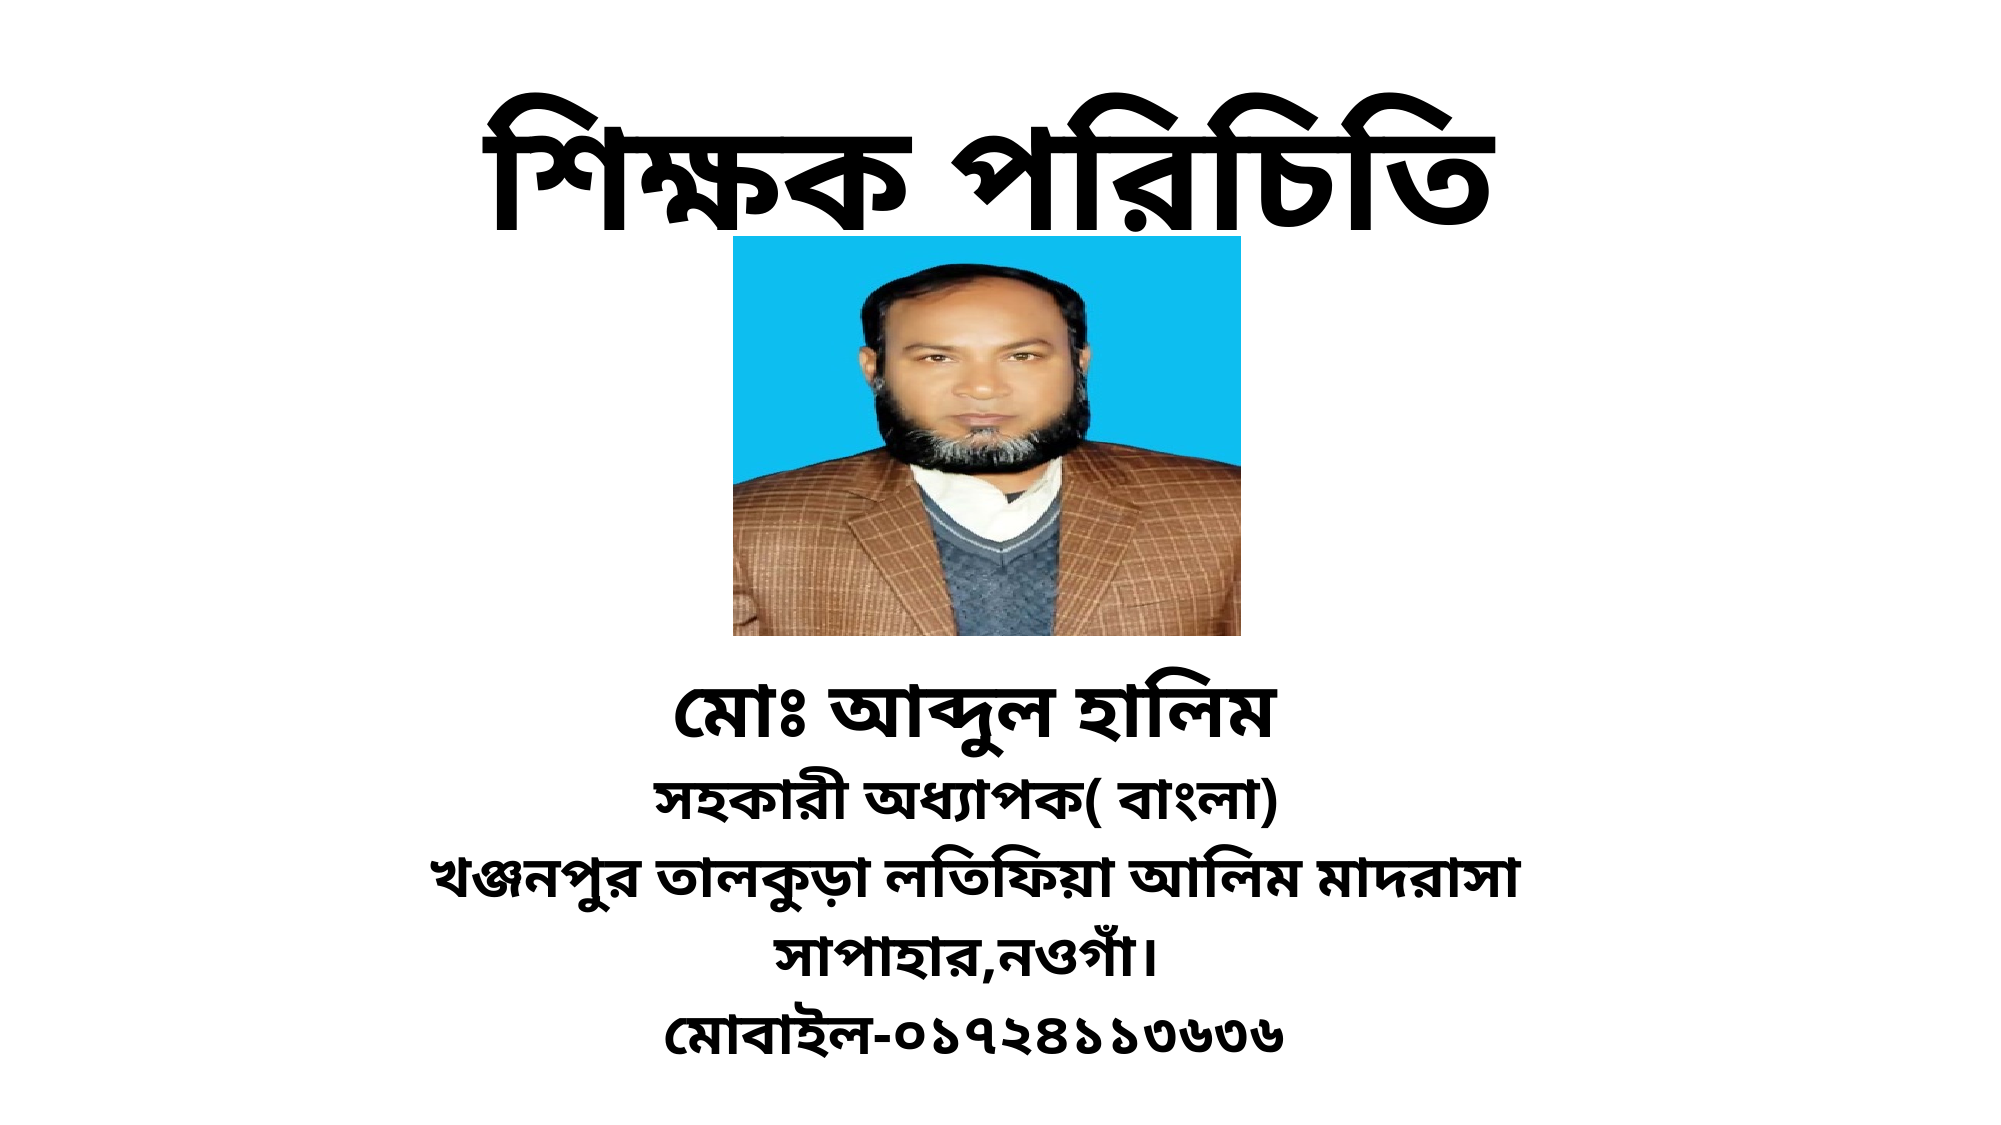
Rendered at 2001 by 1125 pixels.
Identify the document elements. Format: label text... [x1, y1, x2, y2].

subtitle মোঃ আব্দুল হালিম সহকারী অধ্যাপক( বাংলা) খঞ্জনপুর তালকুড়া লতিফিয়া আলিম মাদরাসা সাপাহার,নওগাঁ। মোবাইল-০১৭২৪১১৩৬৩৬ [224, 663, 1725, 1080]
title শিক্ষক পরিচিতি [239, 0, 1740, 271]
picture [733, 263, 1241, 636]
